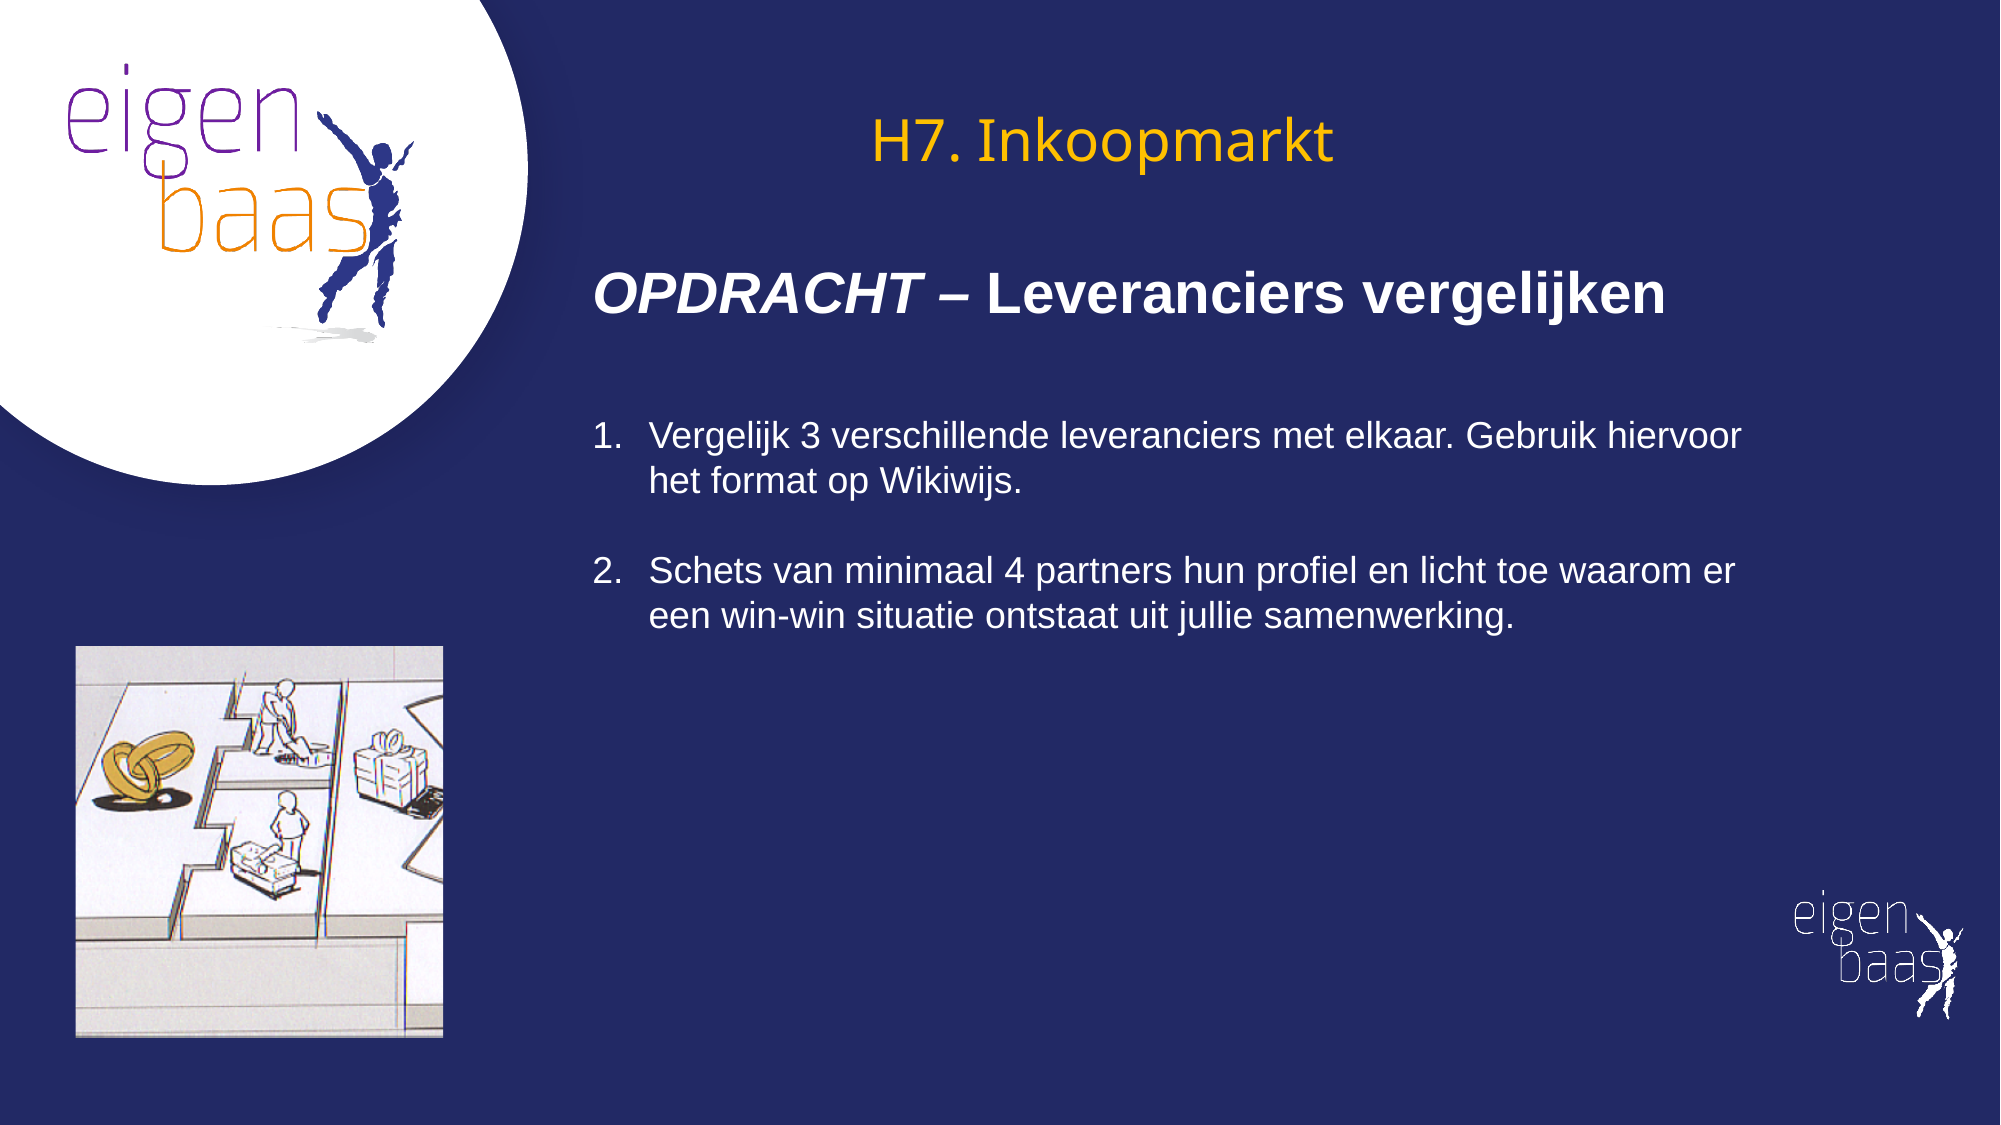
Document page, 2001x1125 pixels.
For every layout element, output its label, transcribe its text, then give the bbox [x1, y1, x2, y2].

text_box OPDRACHT – Leveranciers vergelijken [577, 247, 1798, 403]
picture [1792, 882, 1966, 1057]
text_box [0, 0, 528, 486]
text_box Vergelijk 3 verschillende leveranciers met elkaar. Gebruik hiervoor het format op Wikiwijs. Schets van minimaal 4 partners hun profiel en licht toe waarom er een win-win situatie ontstaat uit jullie samenwerking. [577, 403, 1818, 689]
title H7. Inkoopmarkt [577, 103, 1628, 191]
picture [75, 646, 444, 1038]
